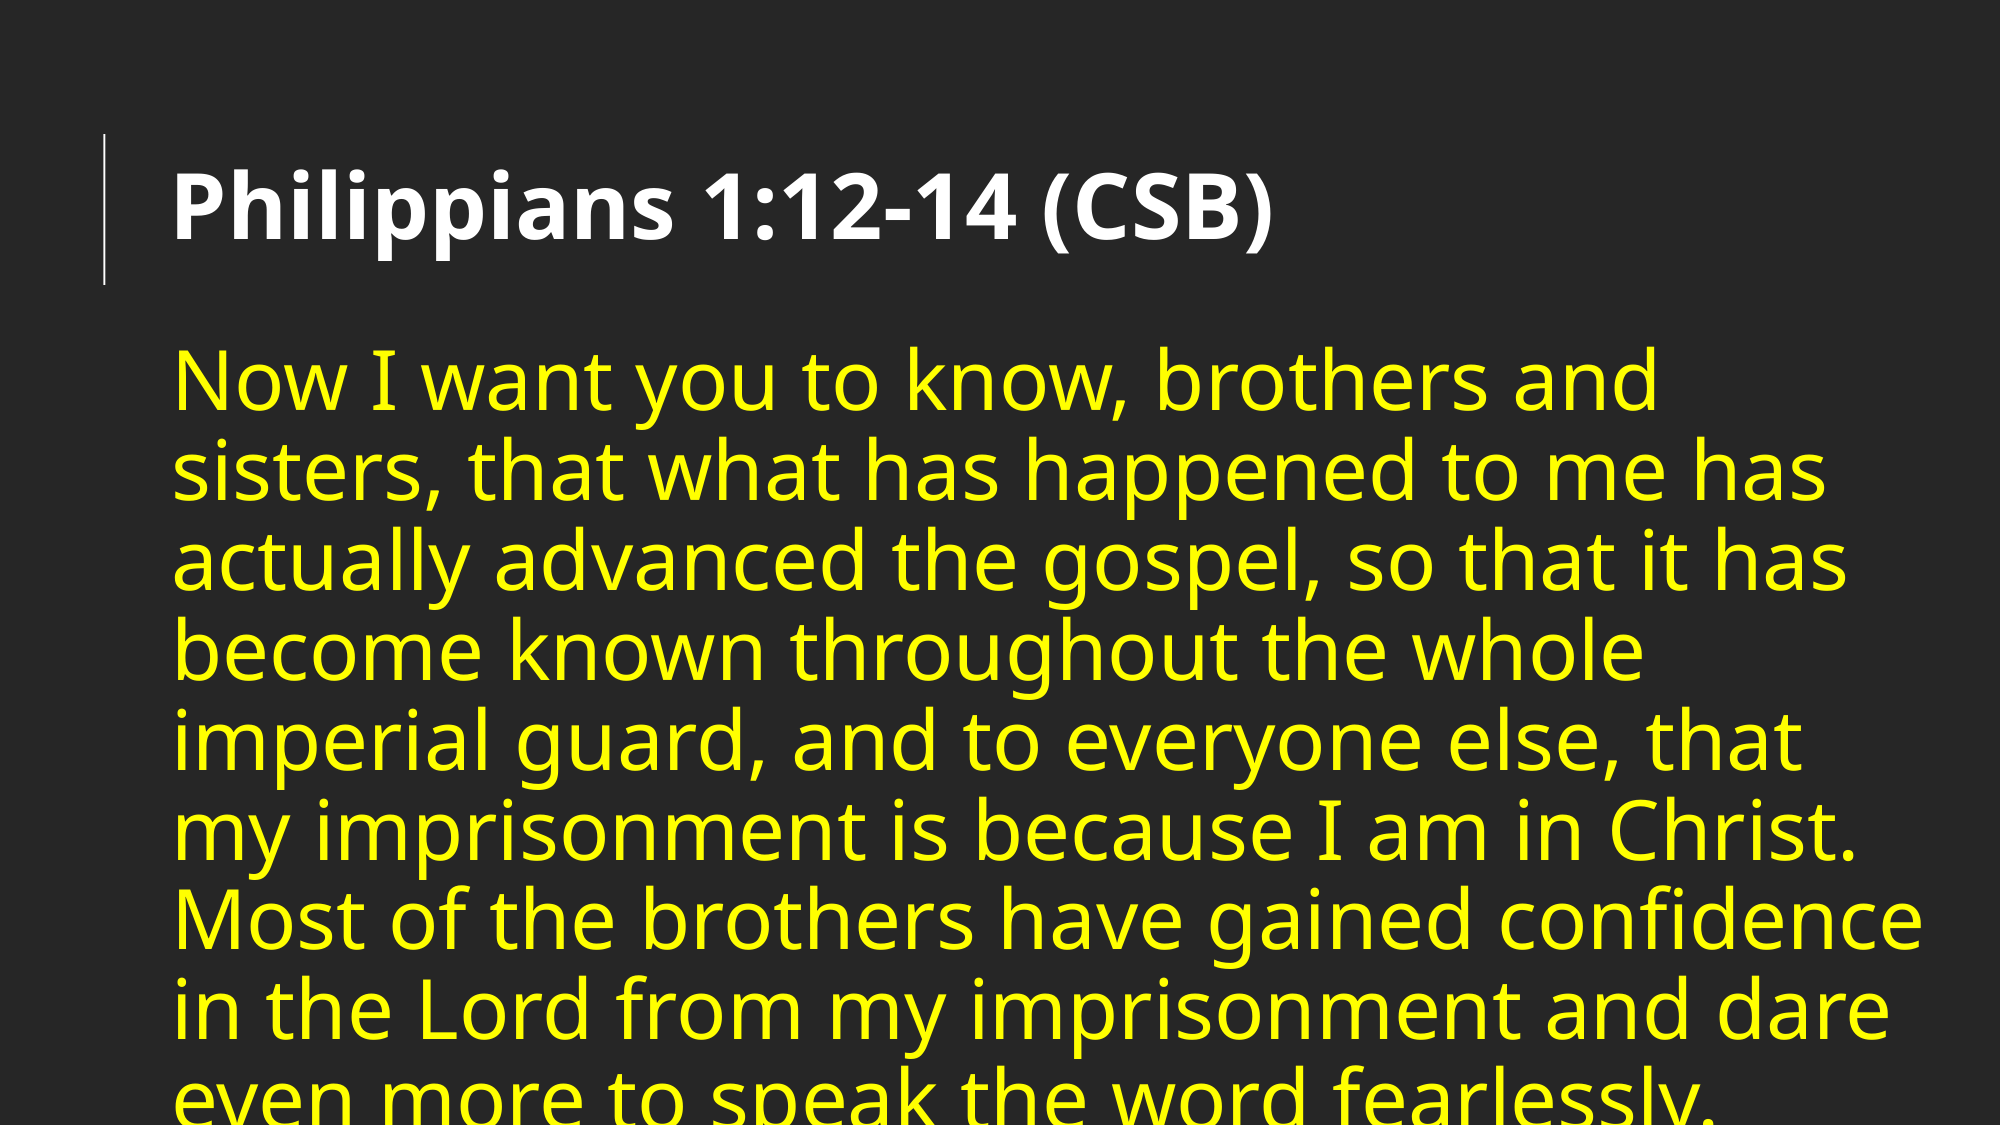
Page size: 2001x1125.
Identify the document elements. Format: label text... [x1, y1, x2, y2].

list Now I want you to know, brothers and sisters, that what has happened to me has actually advanced the gospel, so that it has become known throughout the whole imperial guard, and to everyone else, that my imprisonment is because I am in Christ. Most of the brothers have gained confidence in the Lord from my imprisonment and dare even more to speak the word fearlessly. [154, 330, 1952, 1008]
title Philippians 1:12-14 (CSB) [154, 111, 1821, 309]
picture [102, 134, 107, 285]
